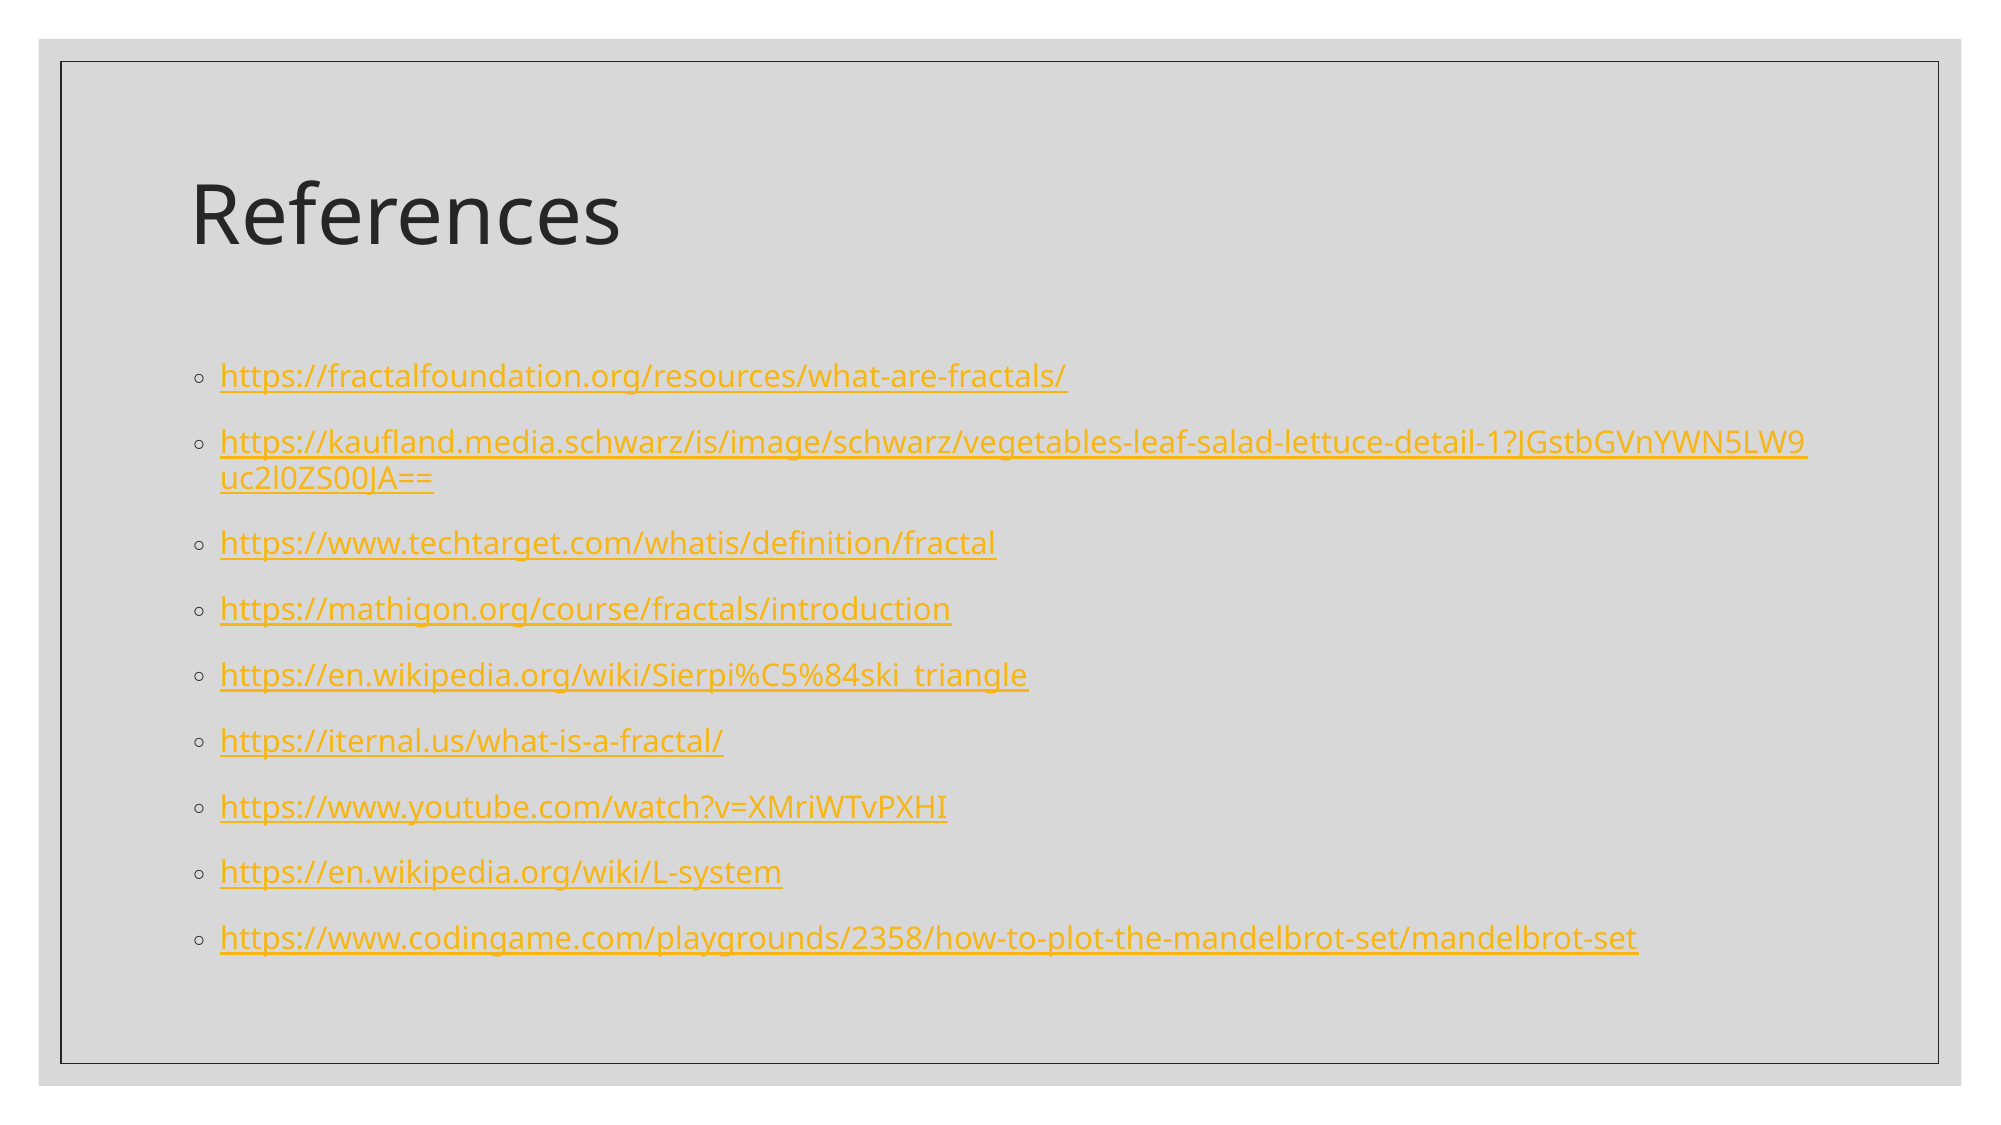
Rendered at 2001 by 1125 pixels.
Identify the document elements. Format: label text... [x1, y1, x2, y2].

title References [174, 105, 1825, 331]
list https://fractalfoundation.org/resources/what-are-fractals/ https://kaufland.media.schwarz/is/image/schwarz/vegetables-leaf-salad-lettuce-detail-1?JGstbGVnYWN5LW9uc2l0ZS00JA== https://www.techtarget.com/whatis/definition/fractal https://mathigon.org/course/fractals/introduction https://en.wikipedia.org/wiki/Sierpi%C5%84ski_triangle https://iternal.us/what-is-a-fractal/ https://www.youtube.com/watch?v=XMriWTvPXHI https://en.wikipedia.org/wiki/L-system https://www.codingame.com/playgrounds/2358/how-to-plot-the-mandelbrot-set/mandelbrot-set [174, 345, 1825, 977]
